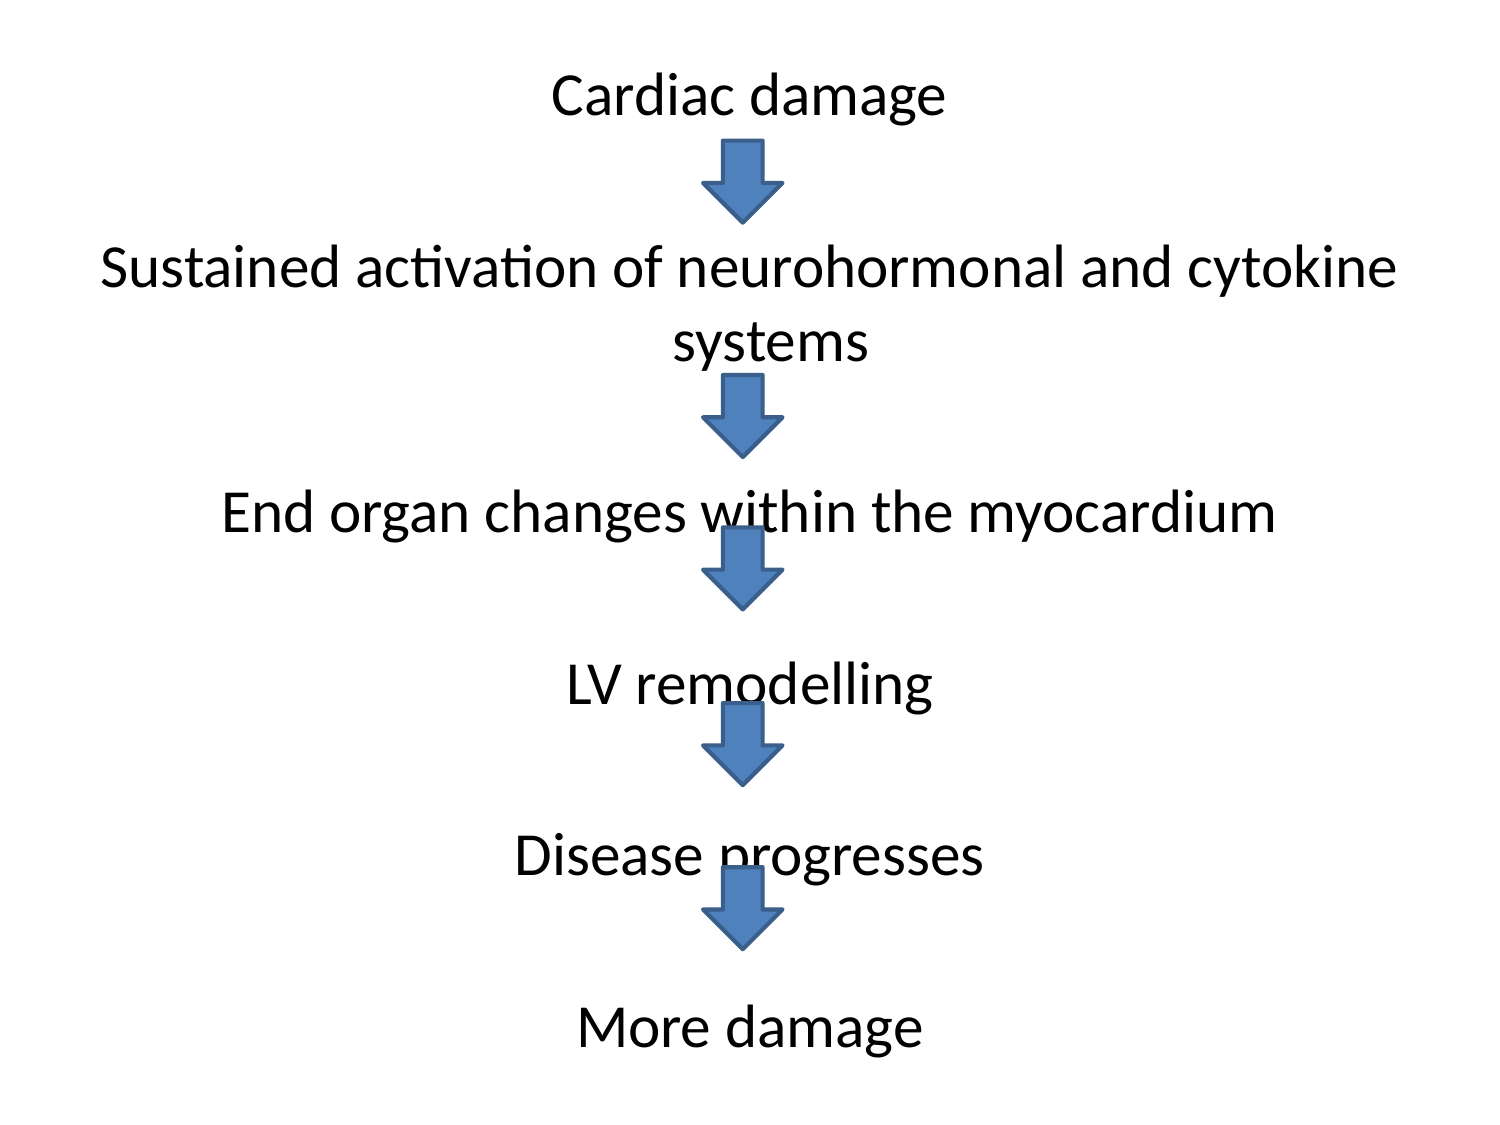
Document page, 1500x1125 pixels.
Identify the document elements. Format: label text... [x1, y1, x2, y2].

text_box [701, 701, 785, 788]
text_box [701, 372, 785, 460]
list Cardiac damage Sustained activation of neurohormonal and cytokine systems End organ changes within the myocardium LV remodelling Disease progresses More damage [75, 46, 1425, 1079]
text_box [701, 865, 785, 952]
text_box [701, 525, 785, 612]
text_box [701, 138, 785, 225]
